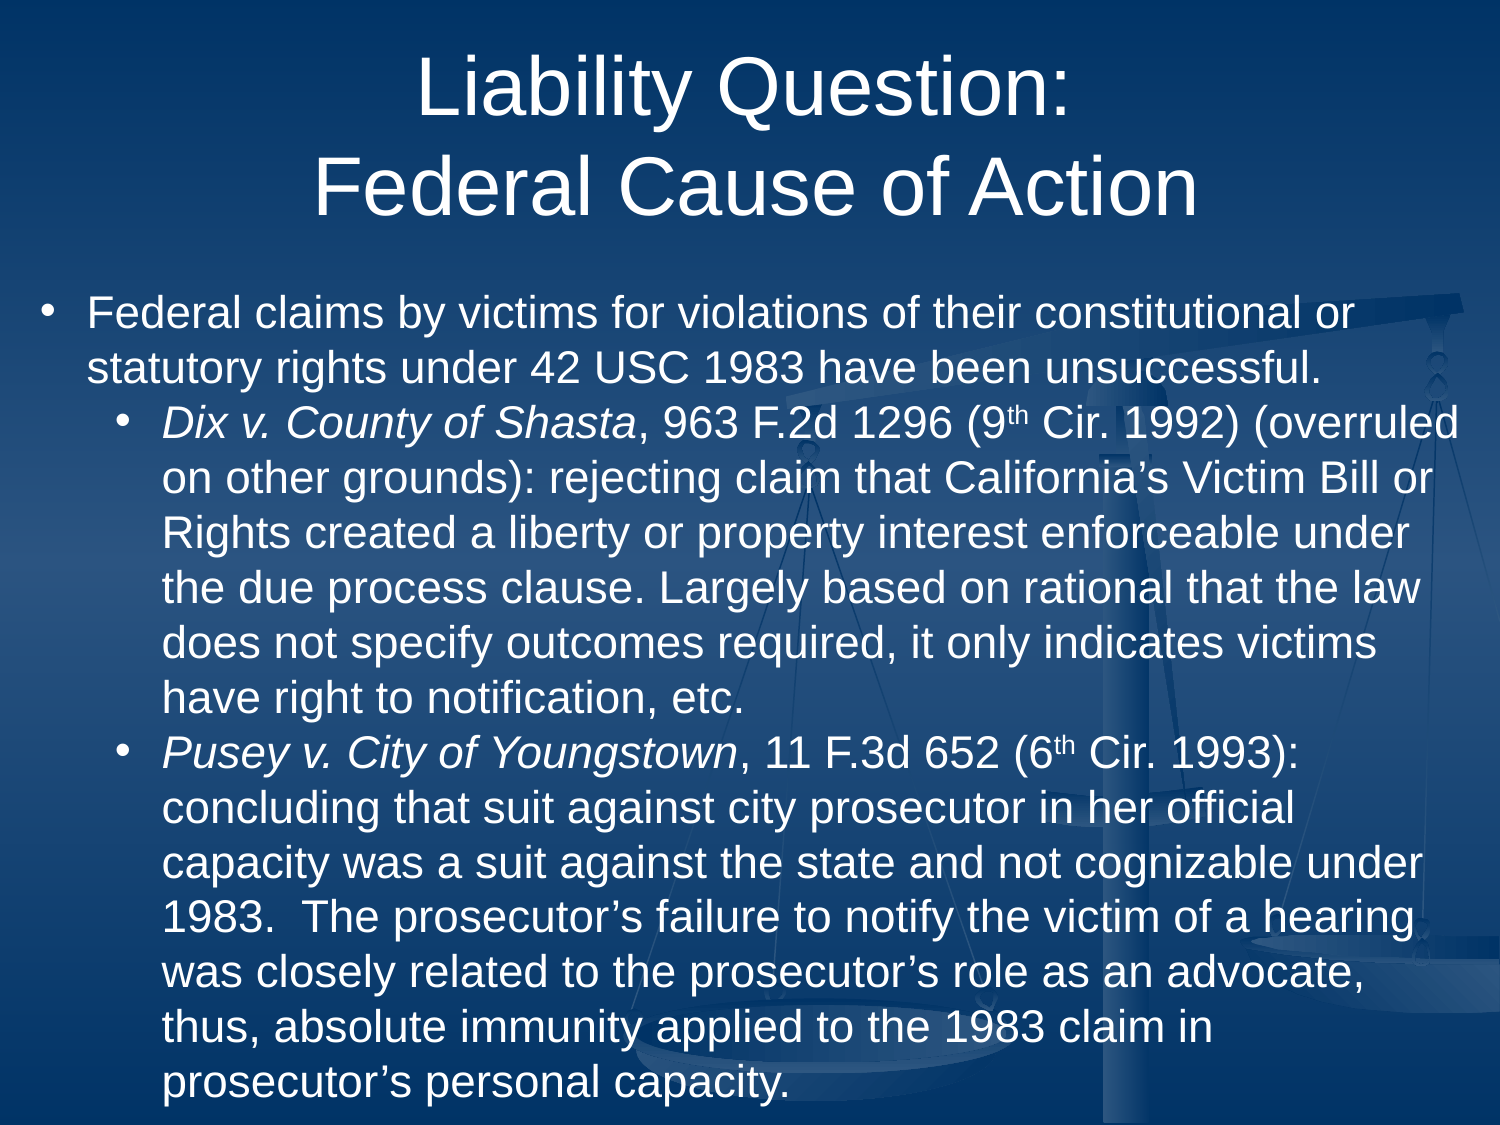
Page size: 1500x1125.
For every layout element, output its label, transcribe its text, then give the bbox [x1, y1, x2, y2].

text_box Liability Question: Federal Cause of Action [37, 24, 1475, 240]
text_box Federal claims by victims for violations of their constitutional or statutory rights under 42 USC 1983 have been unsuccessful. Dix v. County of Shasta, 963 F.2d 1296 (9th Cir. 1992) (overruled on other grounds): rejecting claim that California’s Victim Bill or Rights created a liberty or property interest enforceable under the due process clause. Largely based on rational that the law does not specify outcomes required, it only indicates victims have right to notification, etc. Pusey v. City of Youngstown, 11 F.3d 652 (6th Cir. 1993): concluding that suit against city prosecutor in her official capacity was a suit against the state and not cognizable under 1983. The prosecutor’s failure to notify the victim of a hearing was closely related to the prosecutor’s role as an advocate, thus, absolute immunity applied to the 1983 claim in prosecutor’s personal capacity. [24, 275, 1488, 1125]
